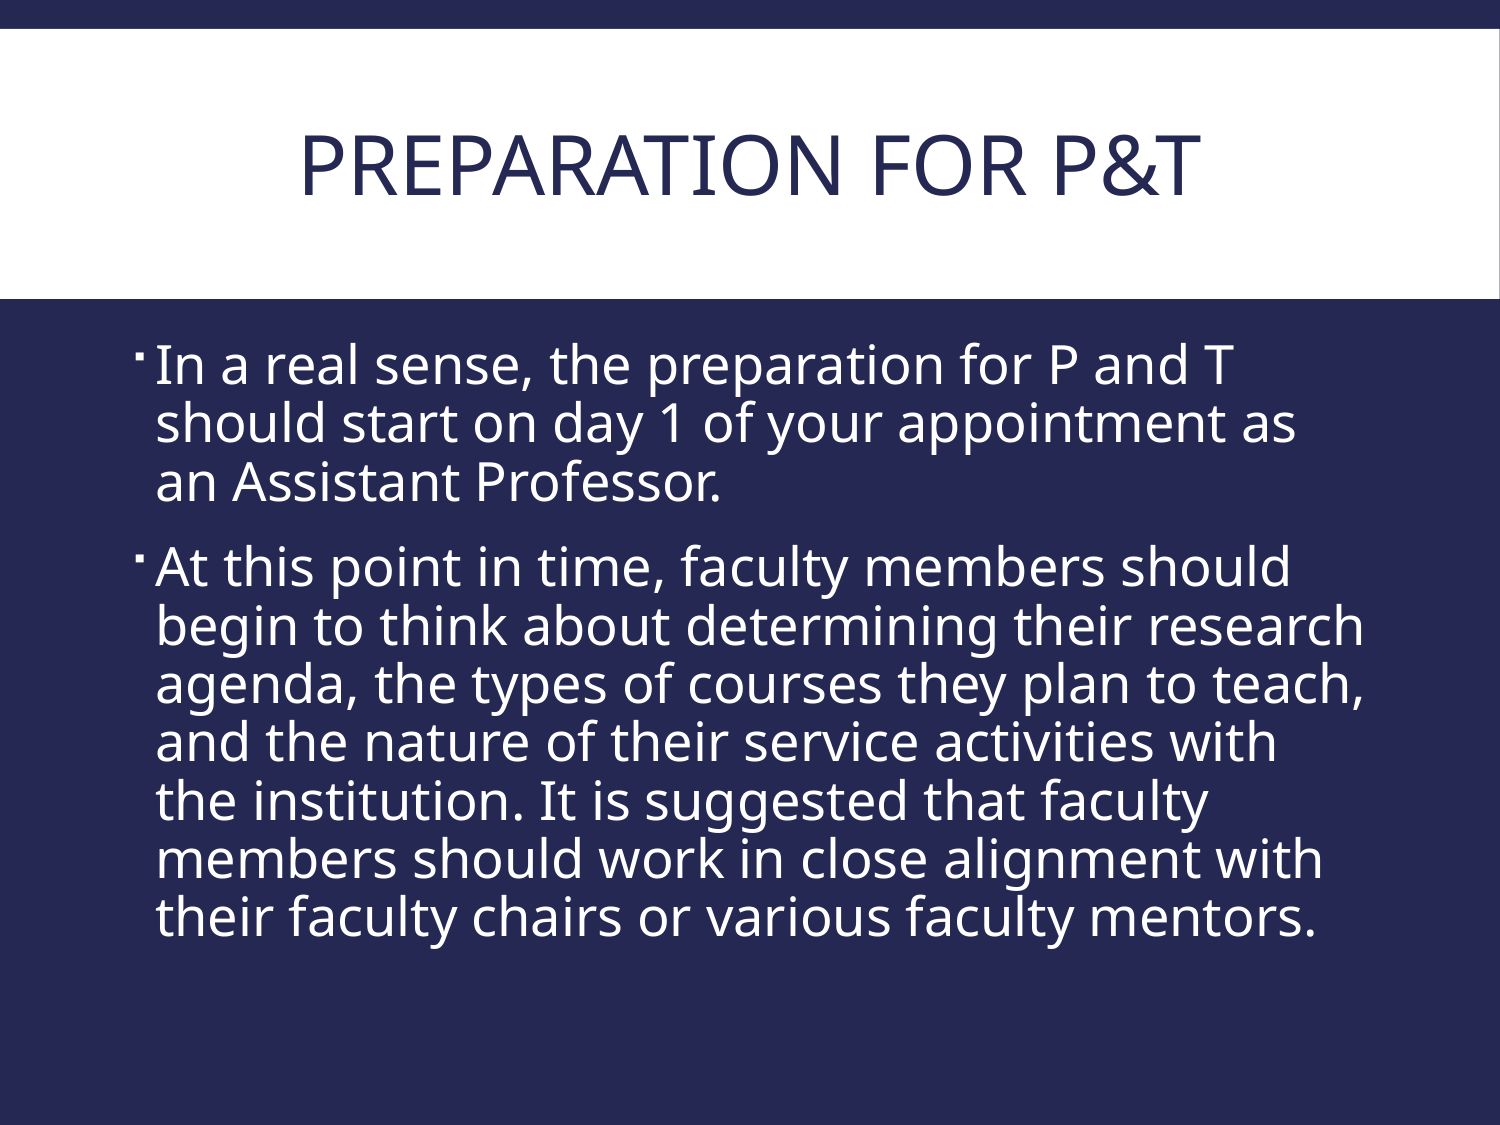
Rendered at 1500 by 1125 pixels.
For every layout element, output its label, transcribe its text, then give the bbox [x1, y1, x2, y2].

title Preparation for P&T [112, 46, 1388, 295]
list In a real sense, the preparation for P and T should start on day 1 of your appointment as an Assistant Professor. At this point in time, faculty members should begin to think about determining their research agenda, the types of courses they plan to teach, and the nature of their service activities with the institution. It is suggested that faculty members should work in close alignment with their faculty chairs or various faculty mentors. [112, 329, 1388, 1020]
